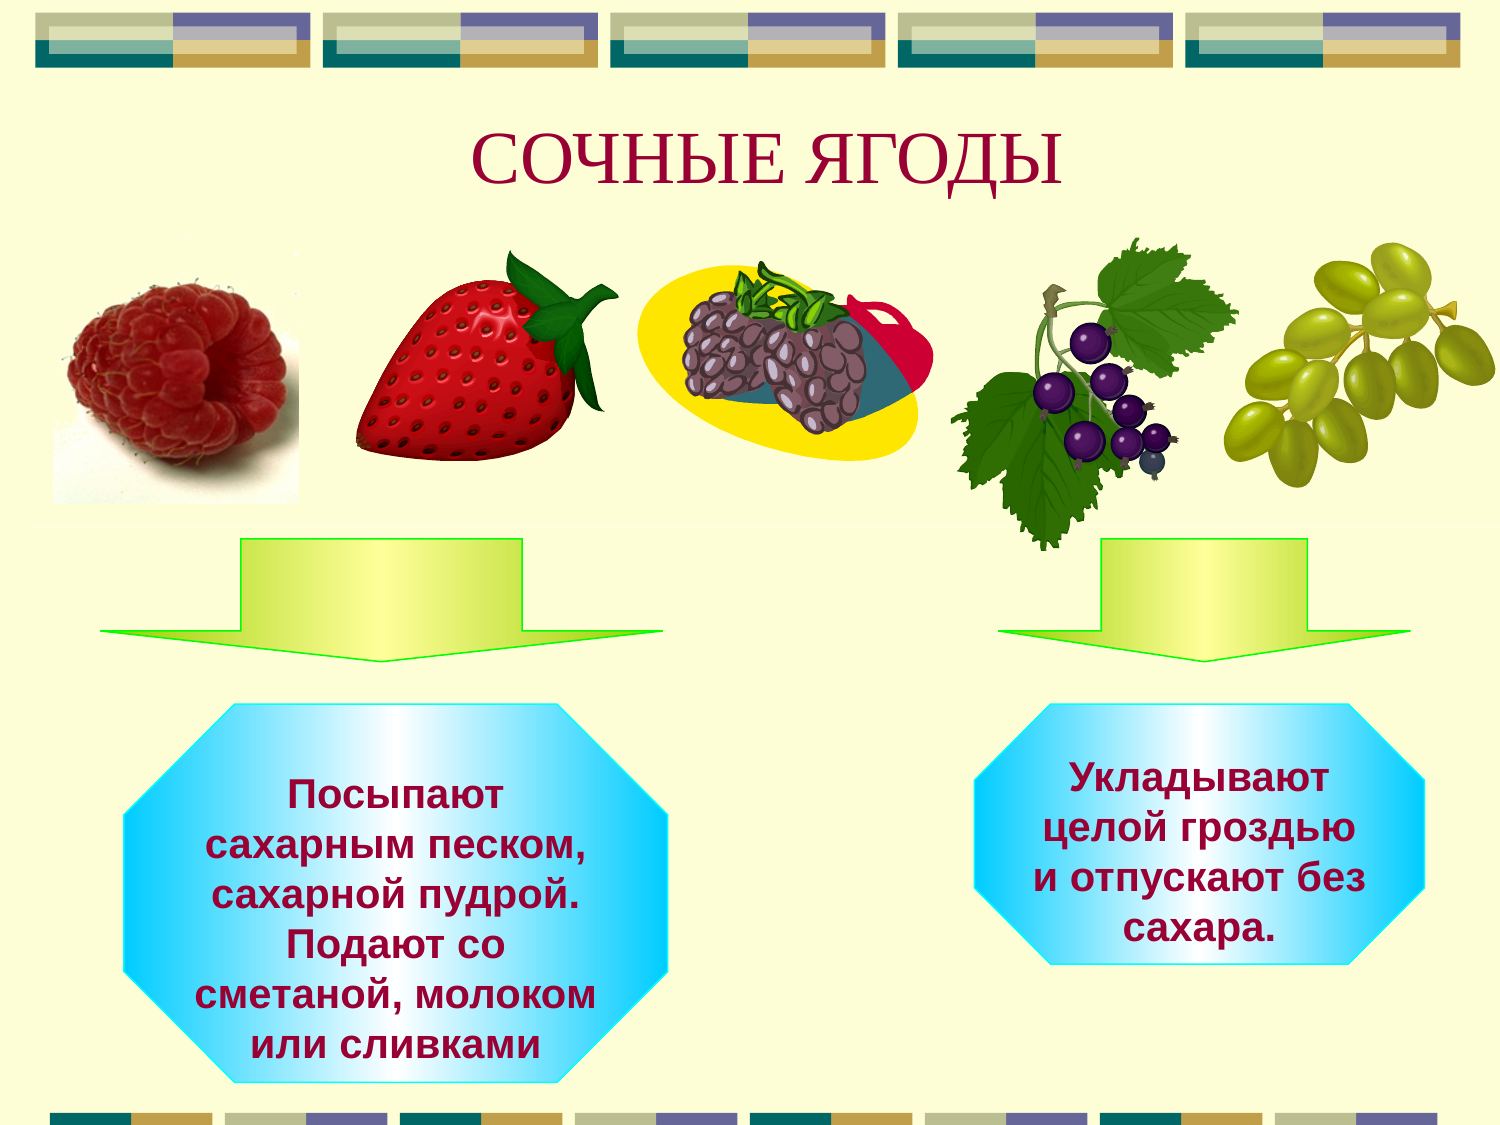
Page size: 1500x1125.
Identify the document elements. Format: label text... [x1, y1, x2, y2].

picture [950, 231, 1500, 551]
picture [52, 231, 299, 504]
text_box [998, 538, 1411, 662]
text_box [100, 538, 663, 662]
picture [348, 243, 940, 467]
text_box Укладывают целой гроздью и отпускают без сахара. [974, 704, 1425, 965]
title СОЧНЫЕ ЯГОДЫ [395, 99, 1141, 209]
text_box Посыпают сахарным песком, сахарной пудрой. Подают со сметаной, молоком или сливками [123, 704, 668, 1083]
